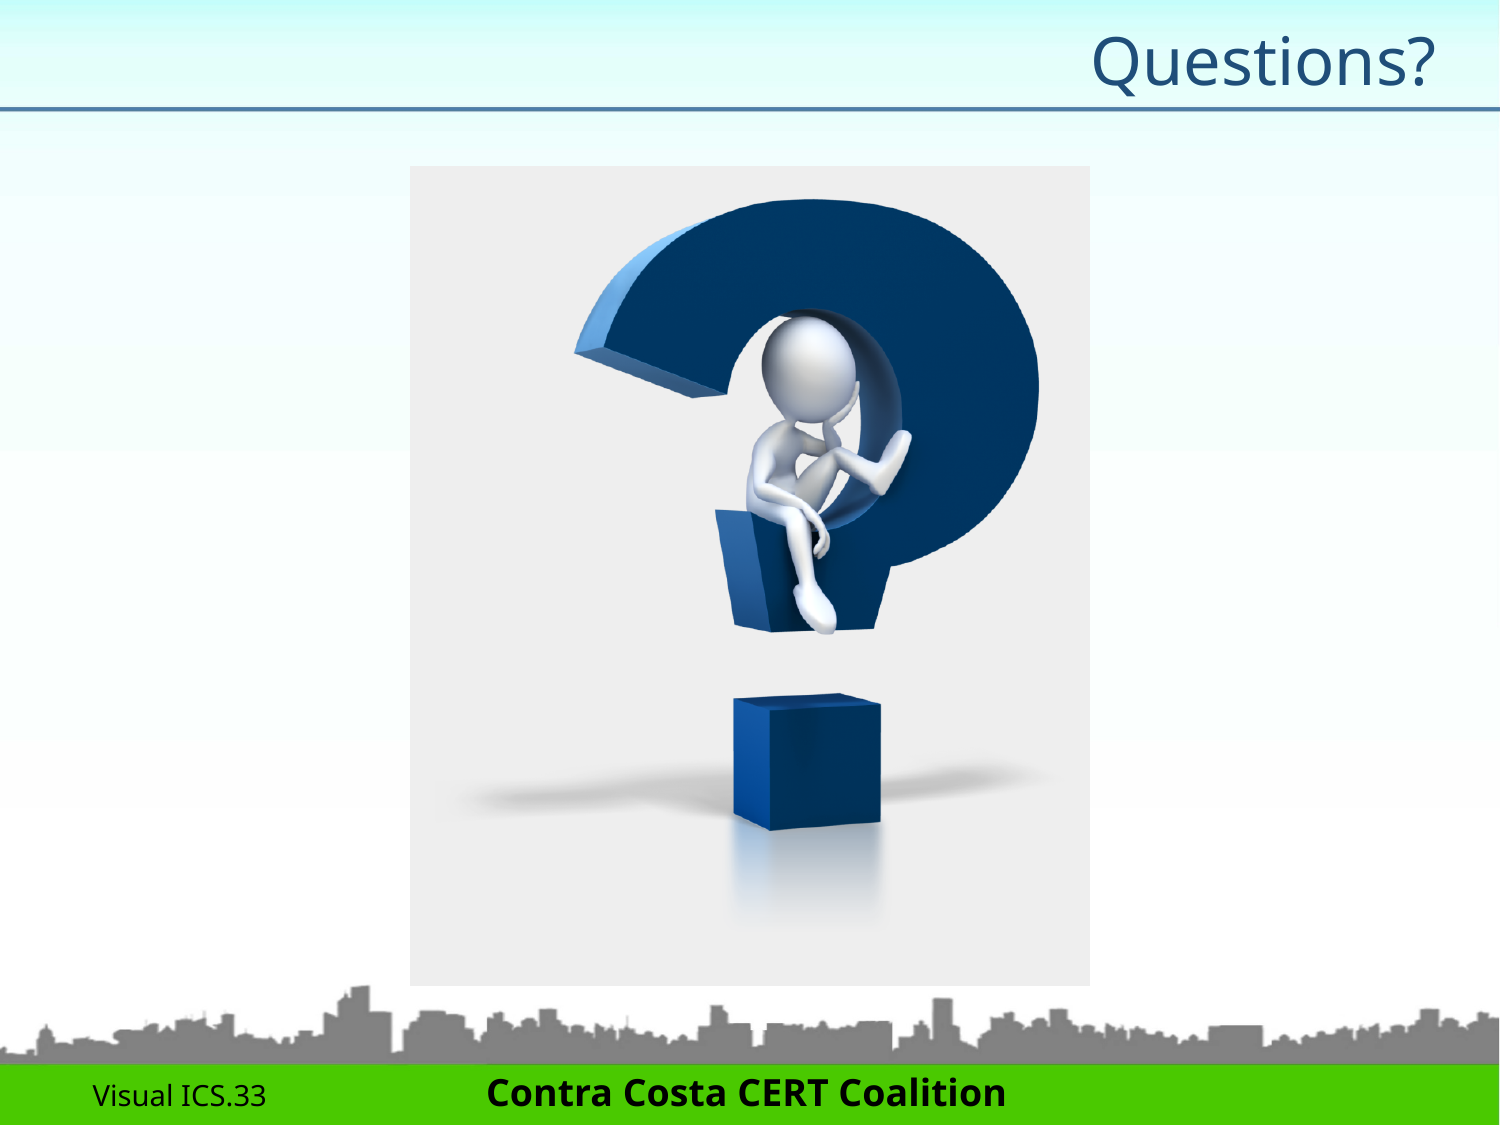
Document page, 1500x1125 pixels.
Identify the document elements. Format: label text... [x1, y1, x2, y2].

picture [0, 0, 1500, 1125]
title Questions? [163, 19, 1453, 109]
